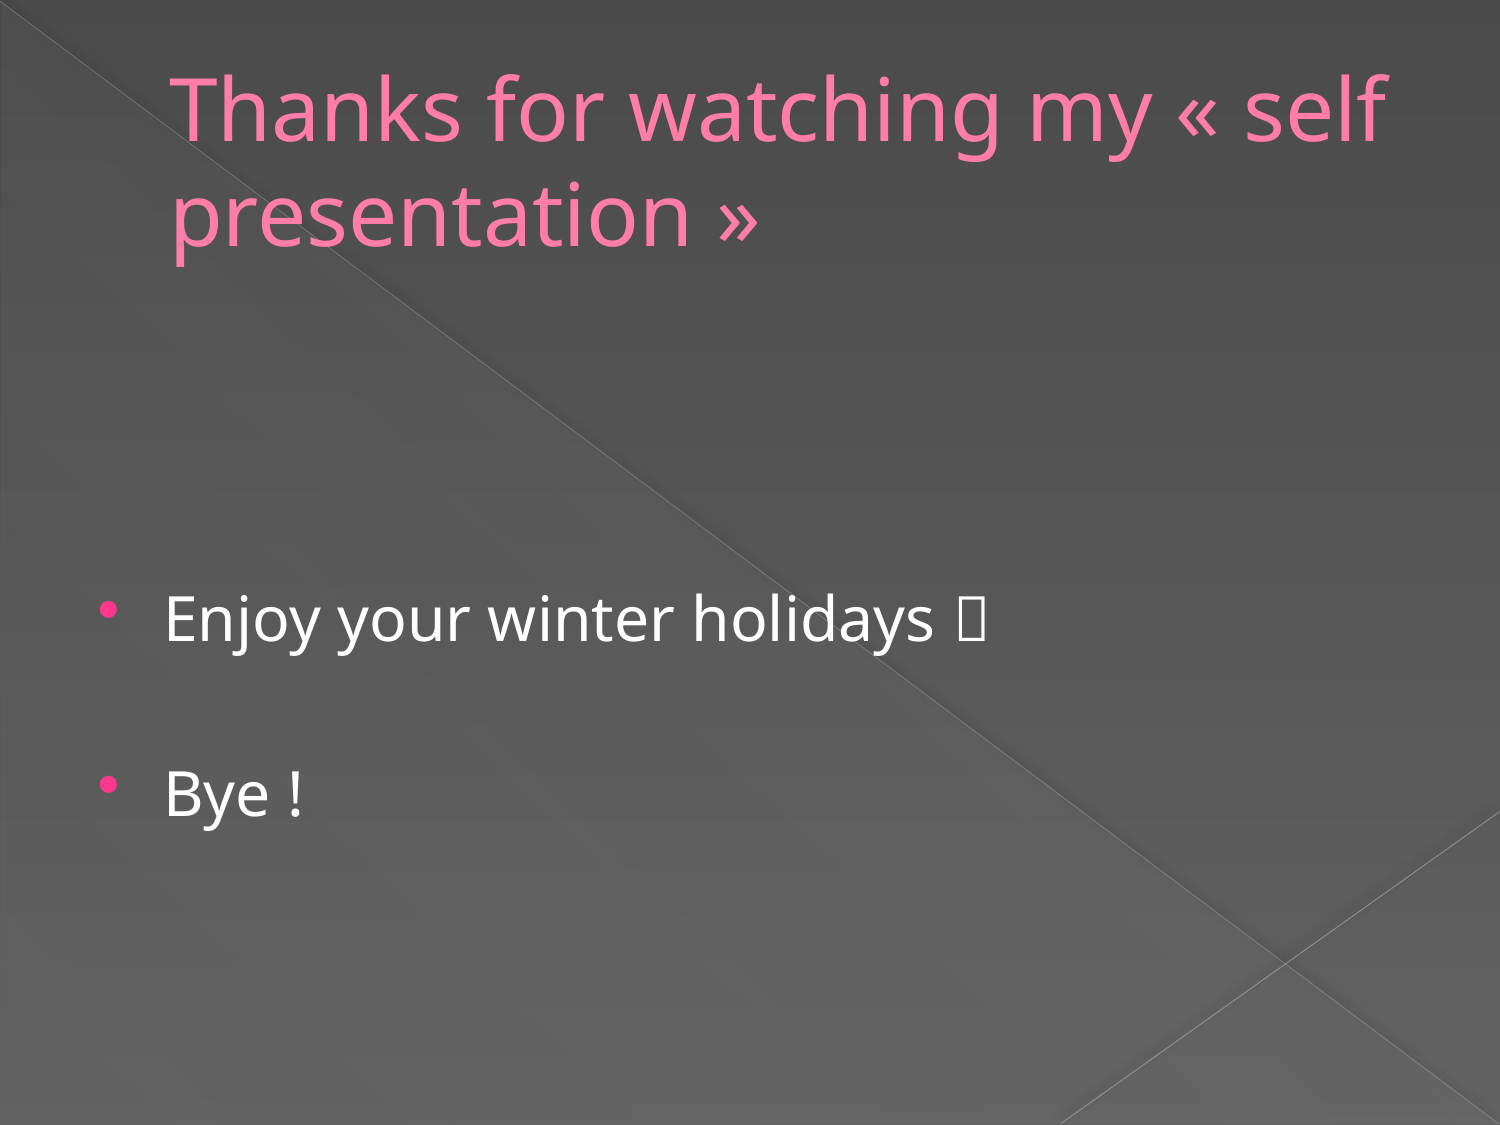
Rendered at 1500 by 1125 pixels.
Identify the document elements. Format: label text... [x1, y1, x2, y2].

list Enjoy your winter holidays  Bye ! [75, 308, 1425, 1059]
title Thanks for watching my « self presentation » [75, 43, 1425, 274]
